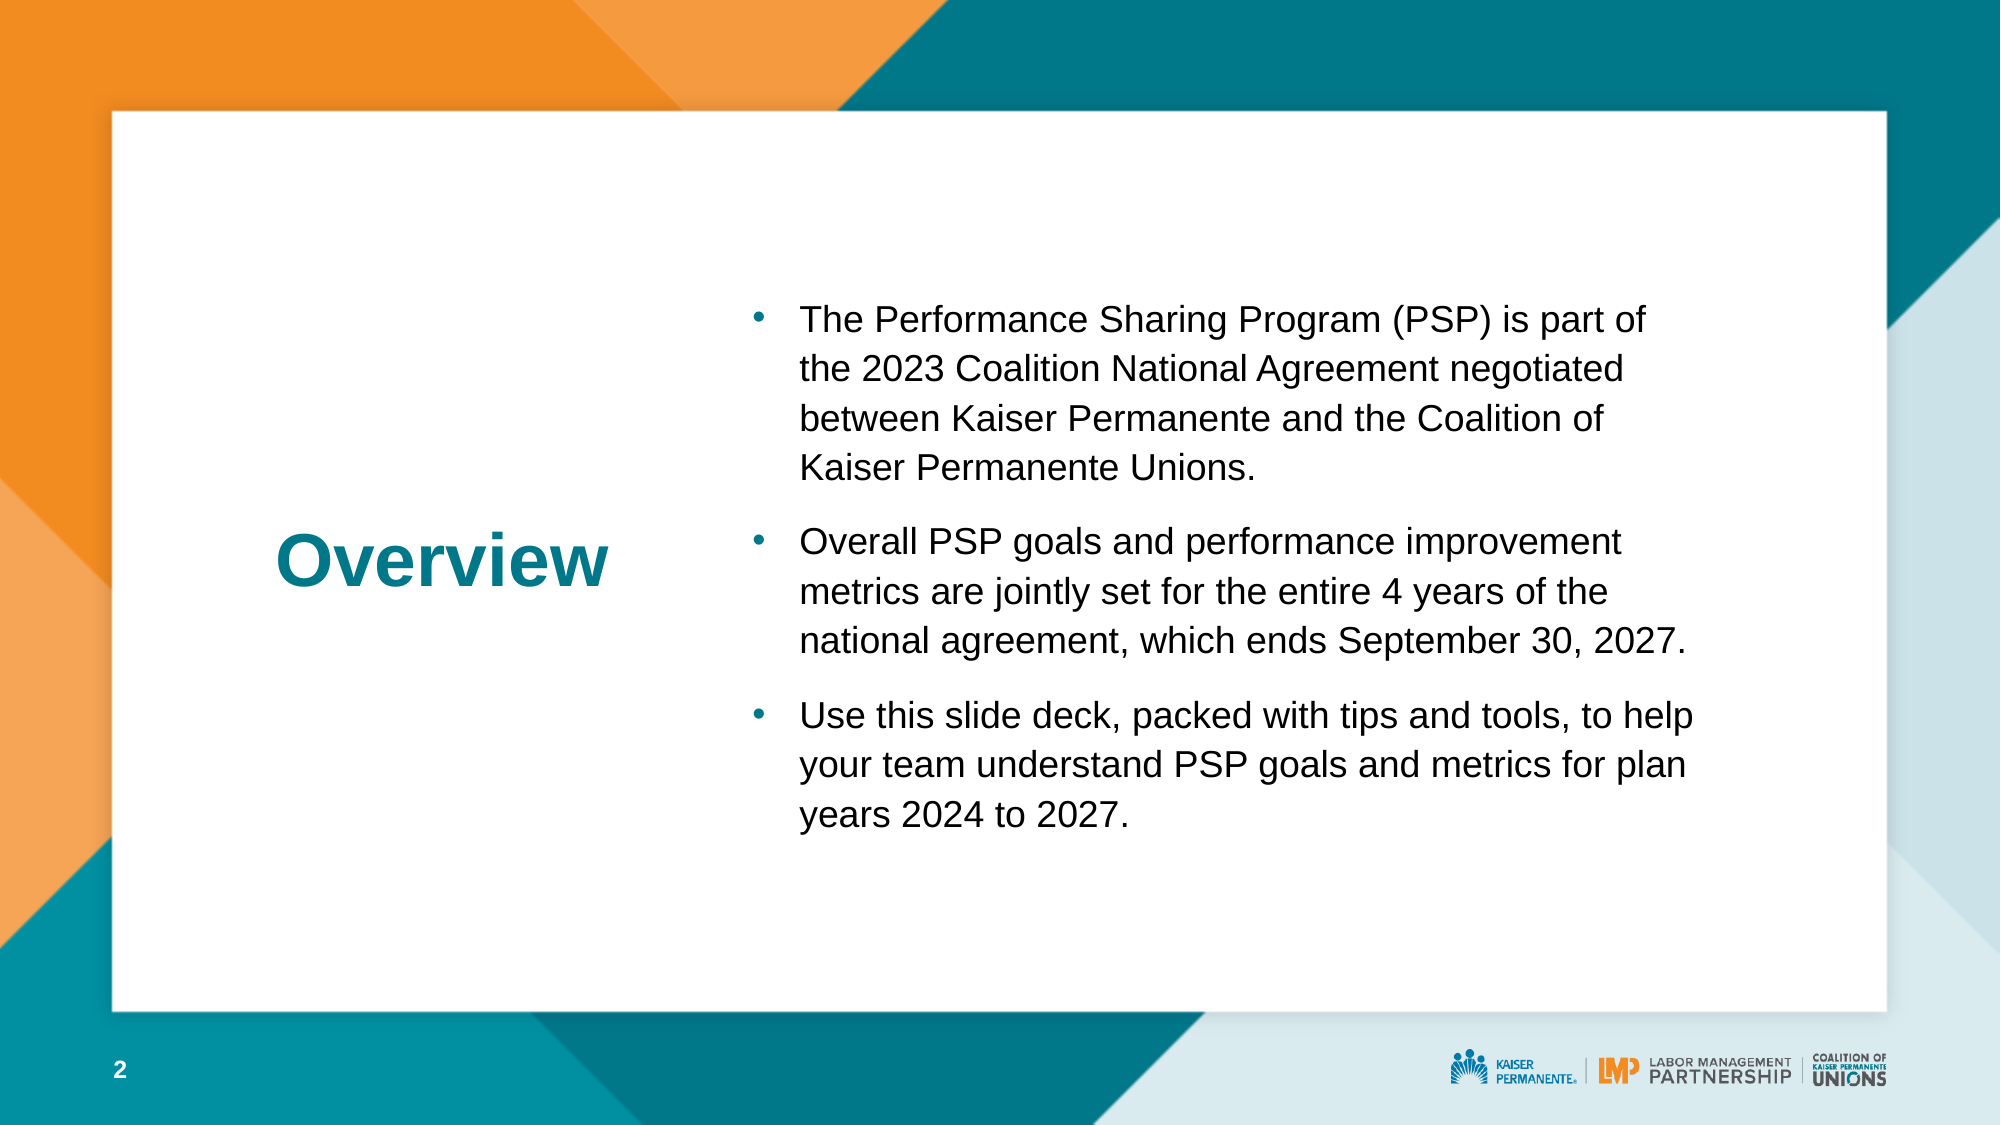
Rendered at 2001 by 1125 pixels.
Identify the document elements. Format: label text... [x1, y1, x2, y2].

slide_number 2 [113, 1038, 564, 1099]
picture [0, 0, 2000, 1125]
list The Performance Sharing Program (PSP) is part of the 2023 Coalition National Agreement negotiated between Kaiser Permanente and the Coalition of Kaiser Permanente Unions. Overall PSP goals and performance improvement metrics are jointly set for the entire 4 years of the national agreement, which ends September 30, 2027. Use this slide deck, packed with tips and tools, to help your team understand PSP goals and metrics for plan years 2024 to 2027. [752, 262, 1705, 863]
title Overview [275, 506, 670, 619]
